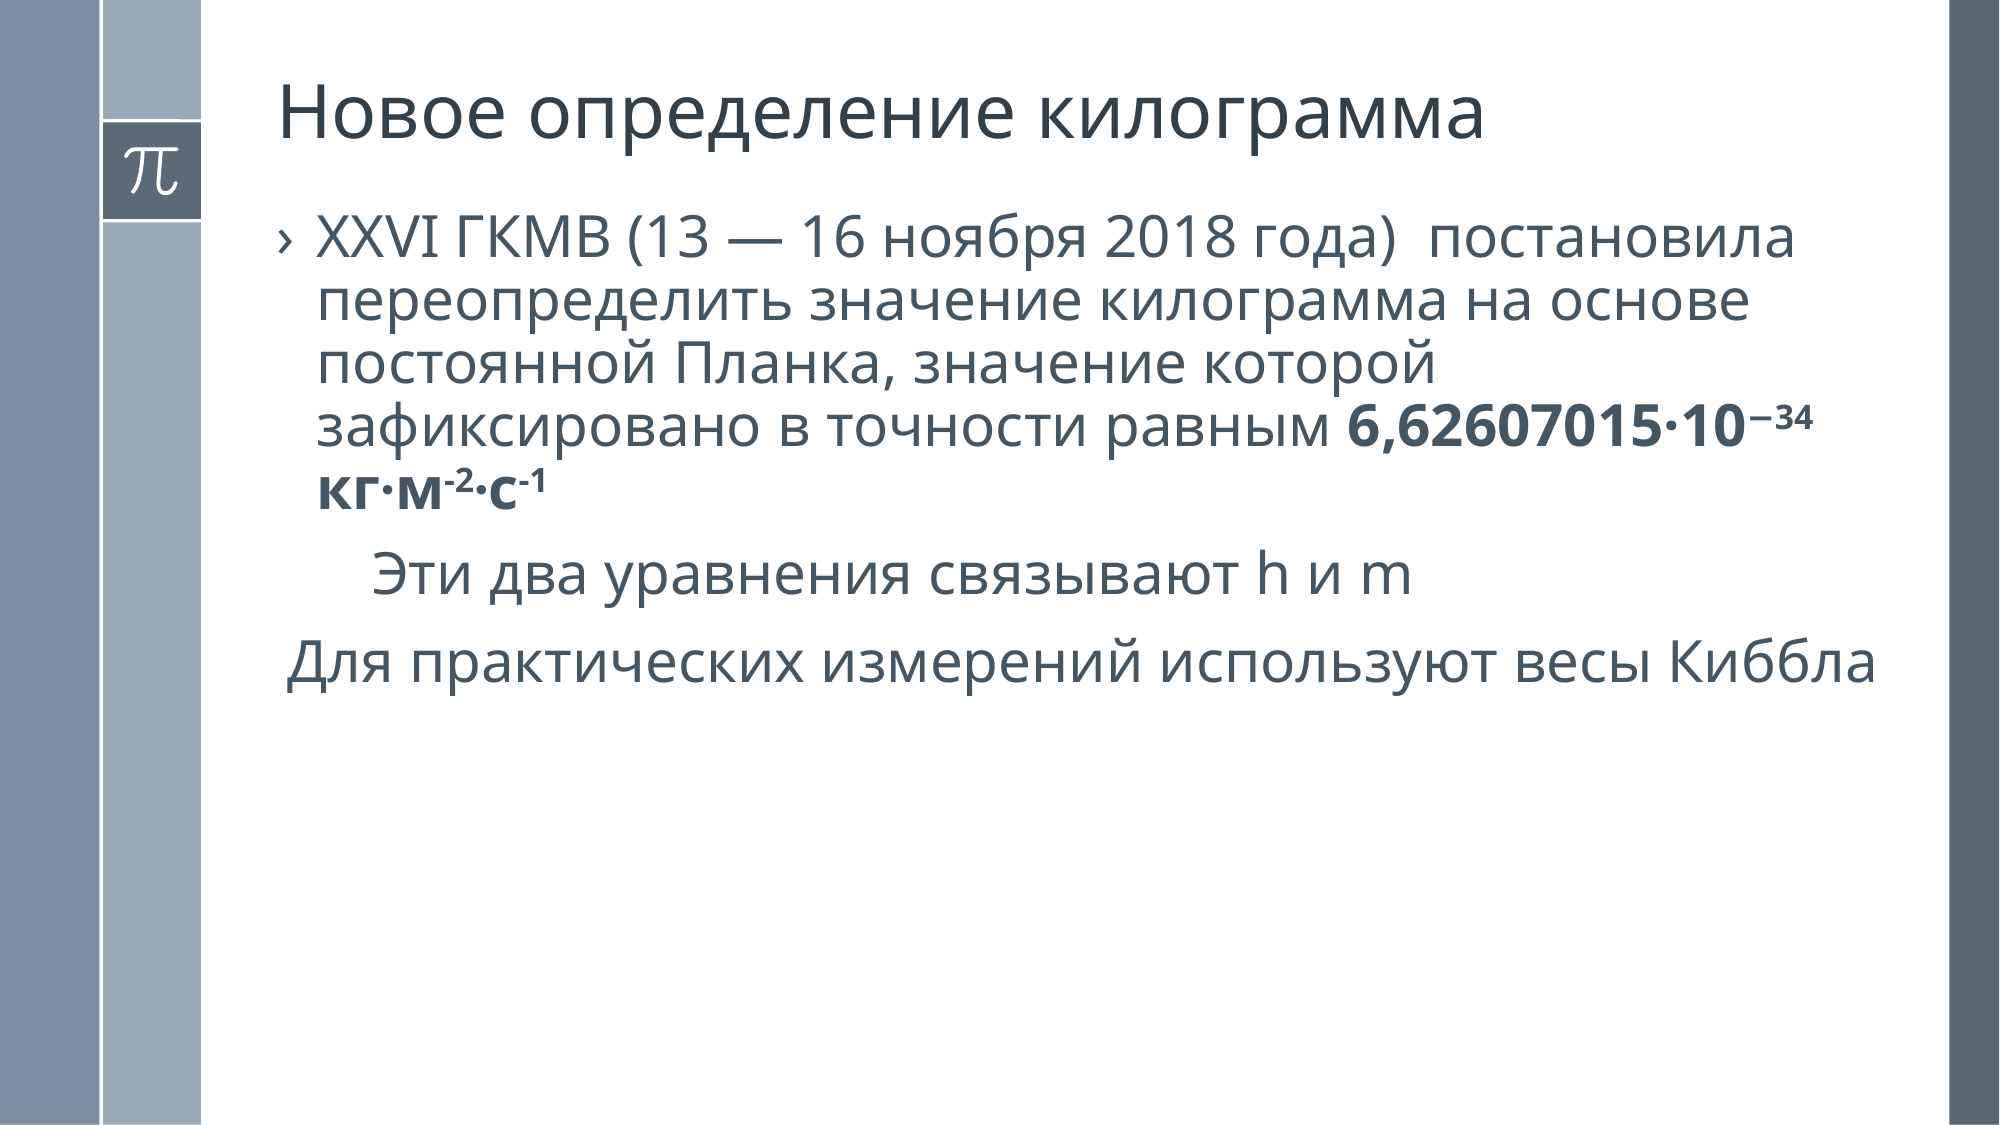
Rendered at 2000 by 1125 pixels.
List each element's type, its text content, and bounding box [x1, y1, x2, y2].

text_box Для практических измерений используют весы Киббла [272, 624, 1893, 703]
text_box XXVI ГКМВ (13 — 16 ноября 2018 года) постановила переопределить значение килограмма на основе постоянной Планка, значение которой зафиксировано в точности равным 6,62607015·10−34 кг∙м-2∙с-1 [261, 200, 1866, 1013]
text_box Новое определение килограмма [261, 29, 1866, 163]
text_box Эти два уравнения связывают h и m [357, 536, 1429, 615]
